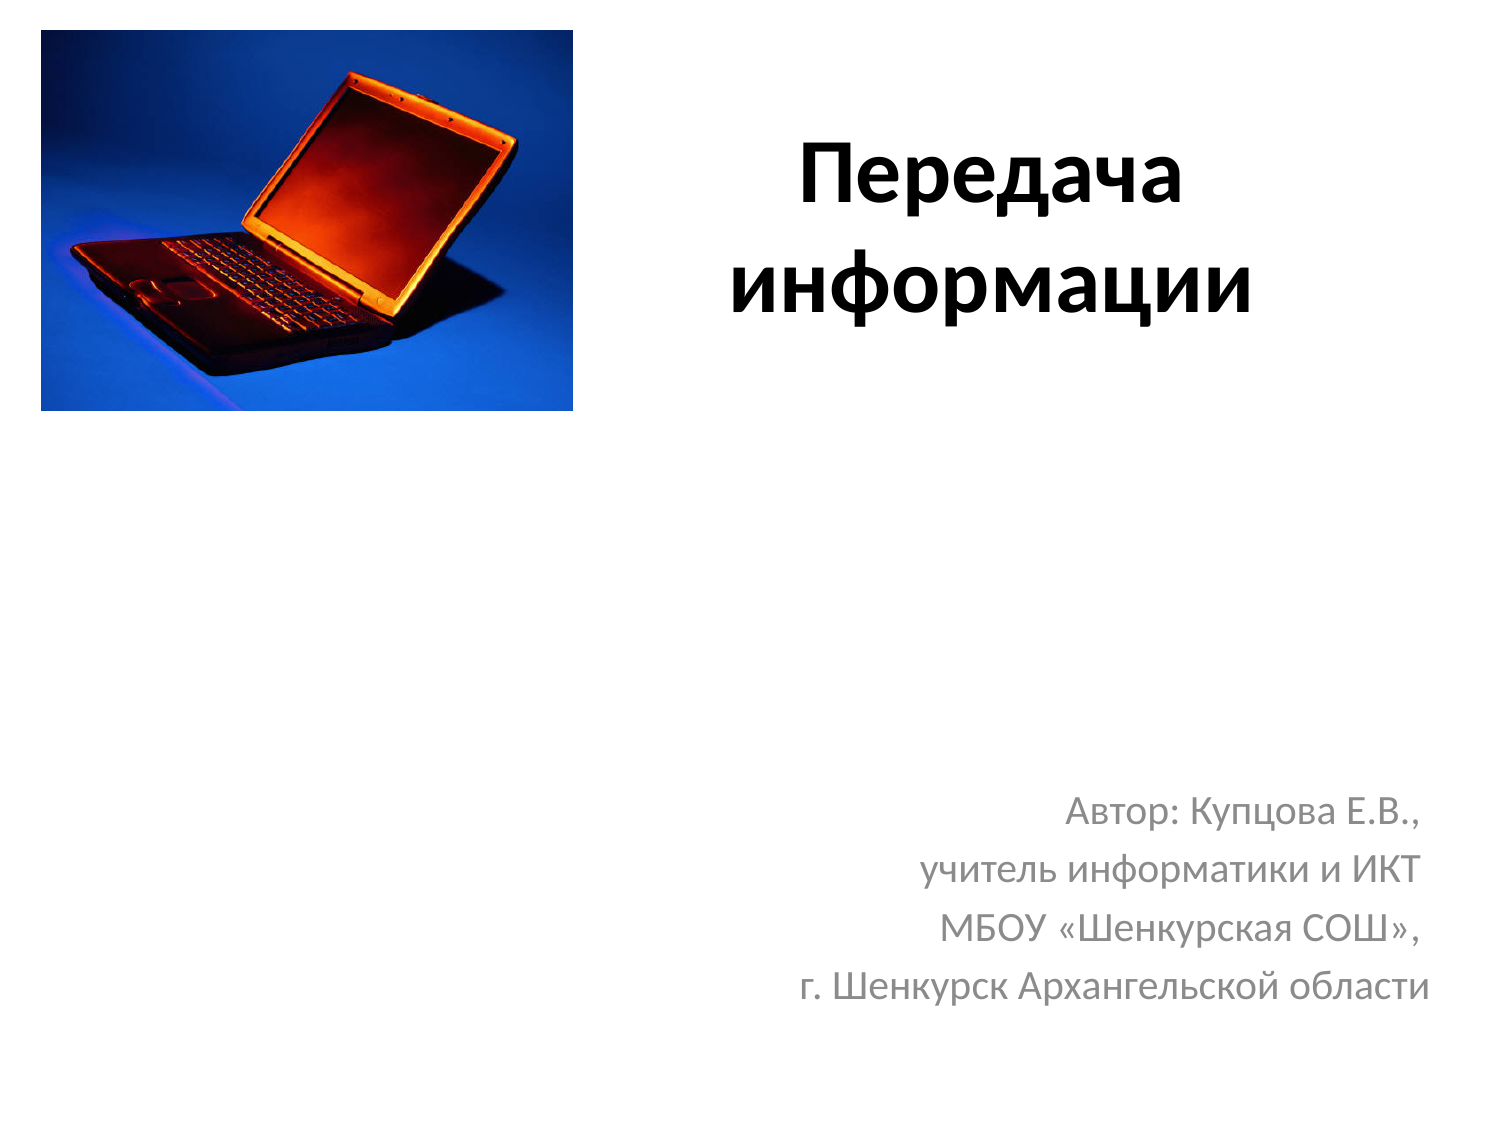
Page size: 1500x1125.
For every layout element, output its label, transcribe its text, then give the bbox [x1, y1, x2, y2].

picture [41, 30, 574, 411]
title Передача информации [596, 54, 1388, 387]
subtitle Автор: Купцова Е.В., учитель информатики и ИКТ МБОУ «Шенкурская СОШ», г. Шенкурск Архангельской области [395, 775, 1446, 1063]
